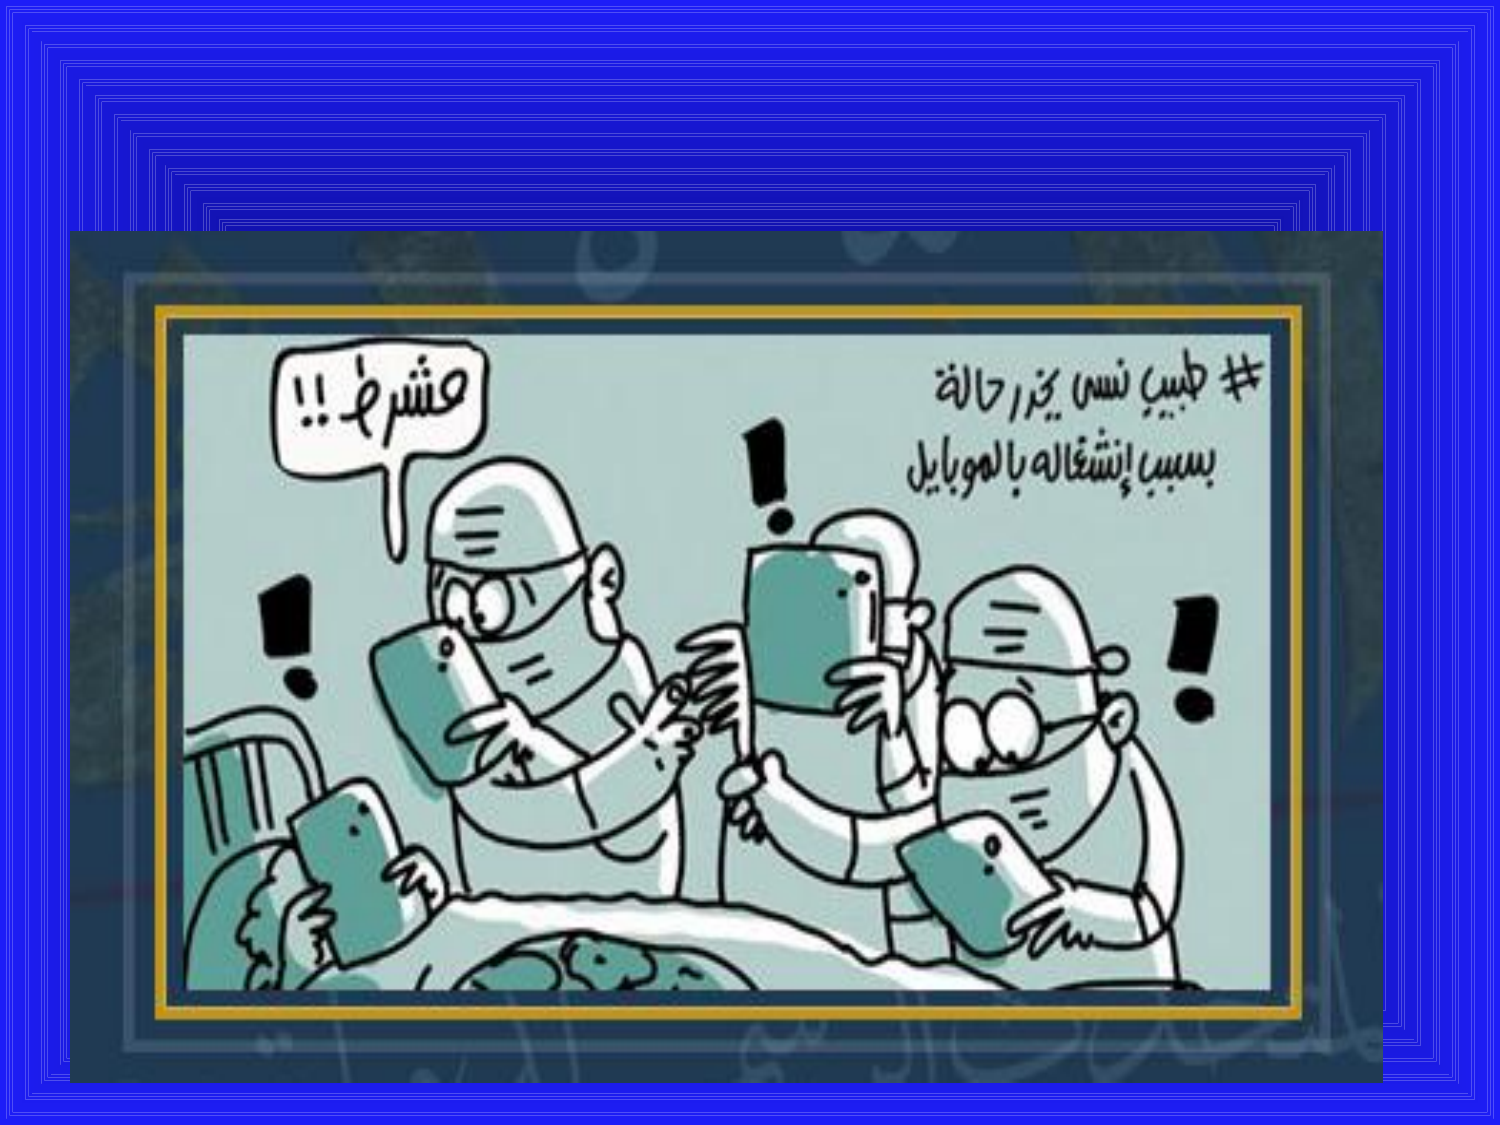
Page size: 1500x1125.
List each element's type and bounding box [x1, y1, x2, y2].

list [70, 231, 1384, 1083]
